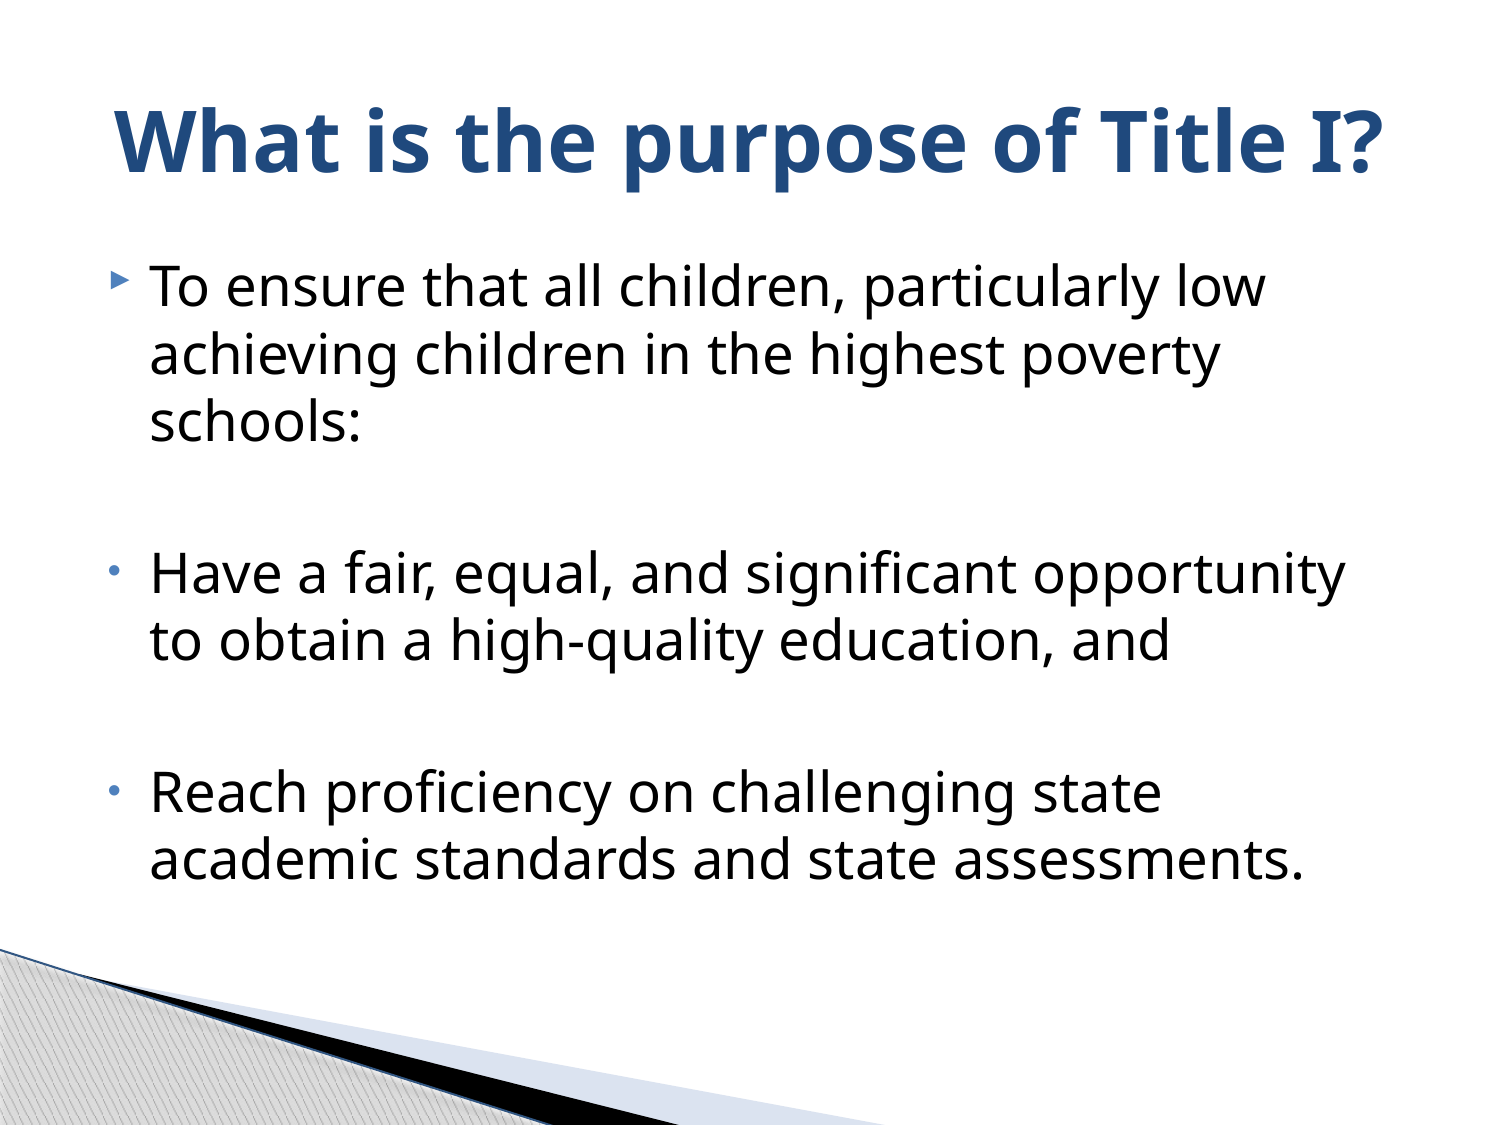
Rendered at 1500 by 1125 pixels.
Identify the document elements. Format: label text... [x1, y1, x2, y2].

title What is the purpose of Title I? [75, 45, 1425, 233]
list To ensure that all children, particularly low achieving children in the highest poverty schools: Have a fair, equal, and significant opportunity to obtain a high-quality education, and Reach proficiency on challenging state academic standards and state assessments. [75, 243, 1425, 986]
